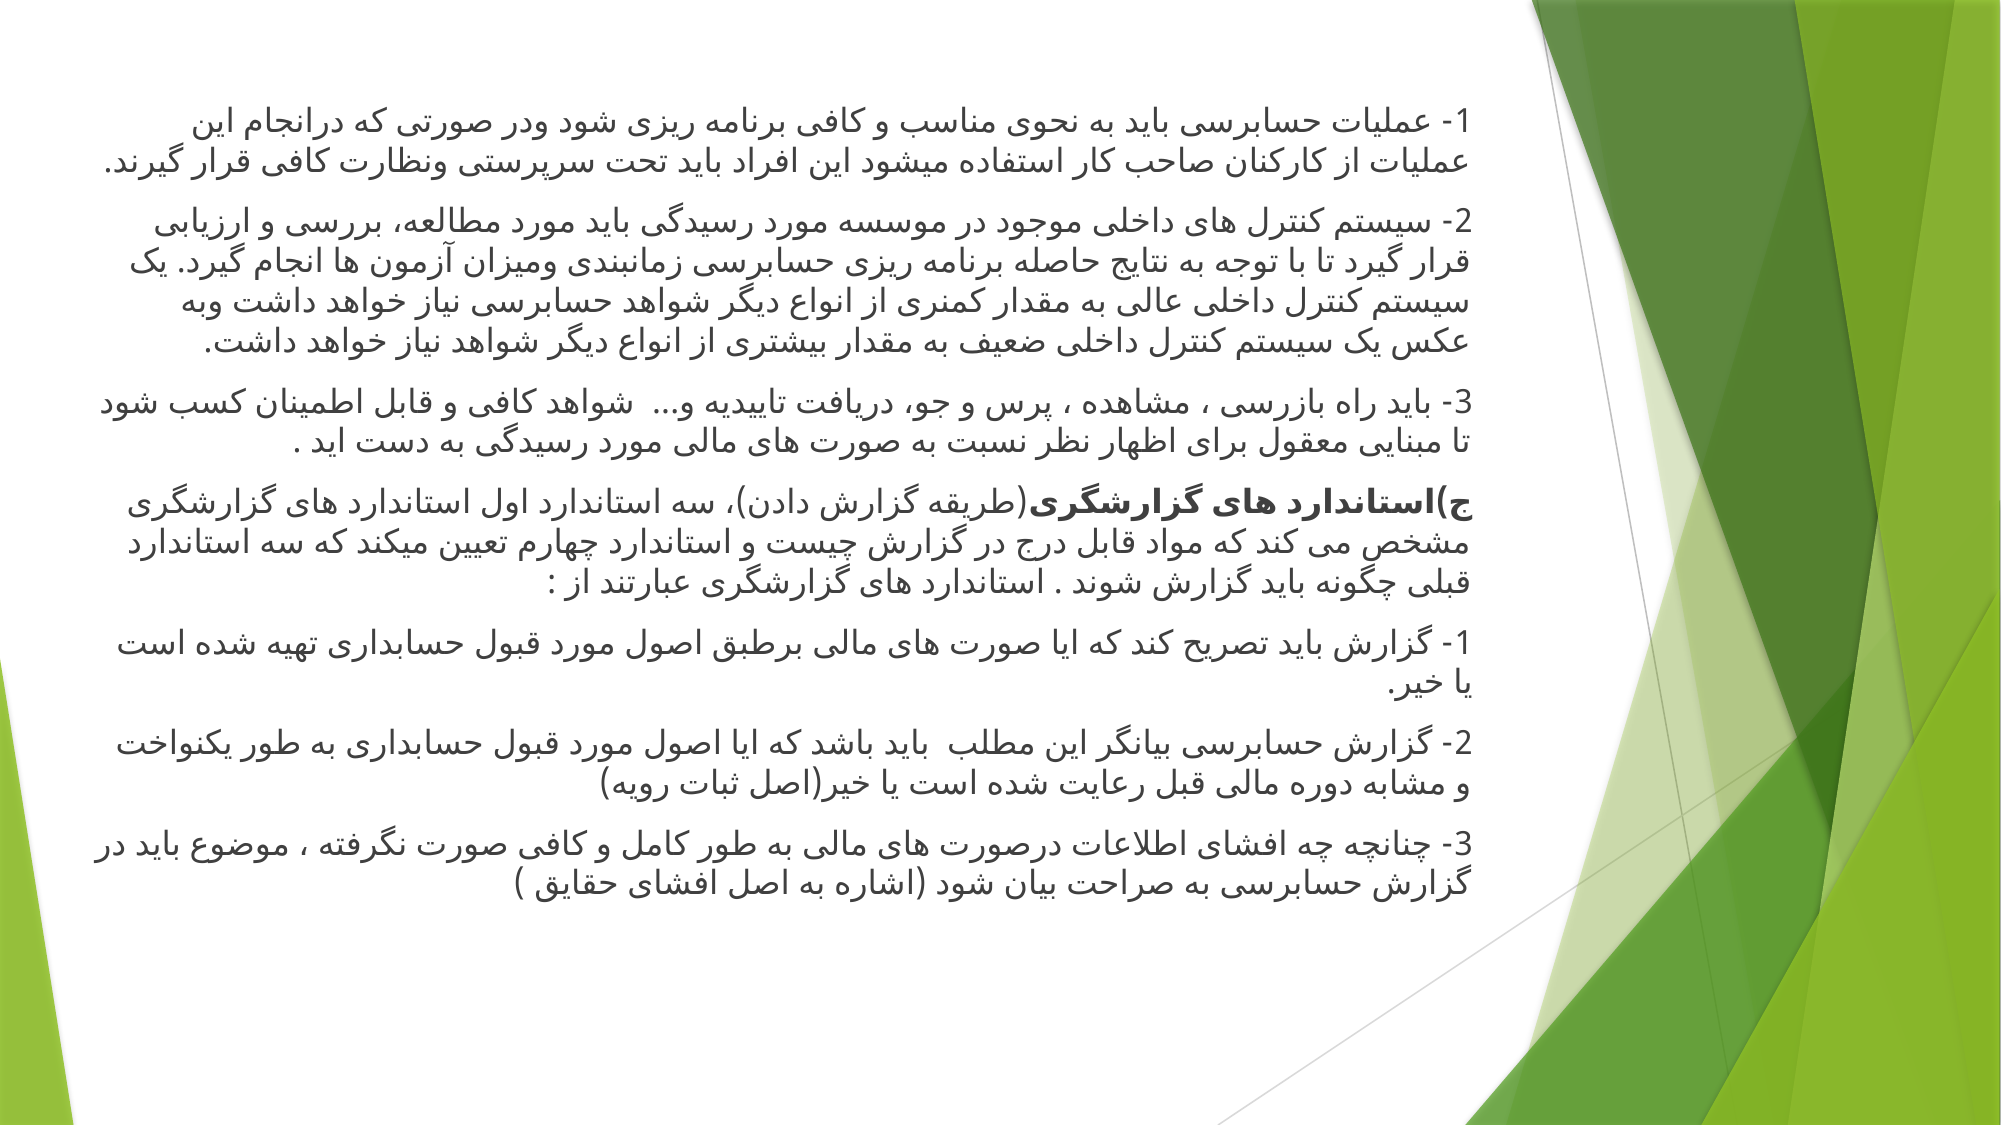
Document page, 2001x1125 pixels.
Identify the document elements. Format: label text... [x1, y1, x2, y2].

list 1- عملیات حسابرسی باید به نحوی مناسب و کافی برنامه ریزی شود ودر صورتی که درانجام این عملیات از کارکنان صاحب کار استفاده میشود این افراد باید تحت سرپرستی ونظارت کافی قرار گیرند. 2- سیستم کنترل های داخلی موجود در موسسه مورد رسیدگی باید مورد مطالعه، بررسی و ارزیابی قرار گیرد تا با توجه به نتایج حاصله برنامه ریزی حسابرسی زمانبندی ومیزان آزمون ها انجام گیرد. یک سیستم کنترل داخلی عالی به مقدار کمنری از انواع دیگر شواهد حسابرسی نیاز خواهد داشت وبه عکس یک سیستم کنترل داخلی ضعیف به مقدار بیشتری از انواع دیگر شواهد نیاز خواهد داشت. 3- باید راه بازرسی ، مشاهده ، پرس و جو، دریافت تاییدیه و... شواهد کافی و قابل اطمینان کسب شود تا مبنایی معقول برای اظهار نظر نسبت به صورت های مالی مورد رسیدگی به دست اید . ج)استاندارد های گزارشگری(طریقه گزارش دادن)، سه استاندارد اول استاندارد های گزارشگری مشخص می کند که مواد قابل درج در گزارش چیست و استاندارد چهارم تعیین میکند که سه استاندارد قبلی چگونه باید گزارش شوند . استاندارد های گزارشگری عبارتند از : 1- گزارش باید تصریح کند که ایا صورت های مالی برطبق اصول مورد قبول حسابداری تهیه شده است یا خیر. 2- گزارش حسابرسی بیانگر این مطلب باید باشد که ایا اصول مورد قبول حسابداری به طور یکنواخت و مشابه دوره مالی قبل رعایت شده است یا خیر(اصل ثبات رویه) 3- چنانچه چه افشای اطلاعات درصورت های مالی به طور کامل و کافی صورت نگرفته ، موضوع باید در گزارش حسابرسی به صراحت بیان شود (اشاره به اصل افشای حقایق ) [77, 91, 1488, 1029]
